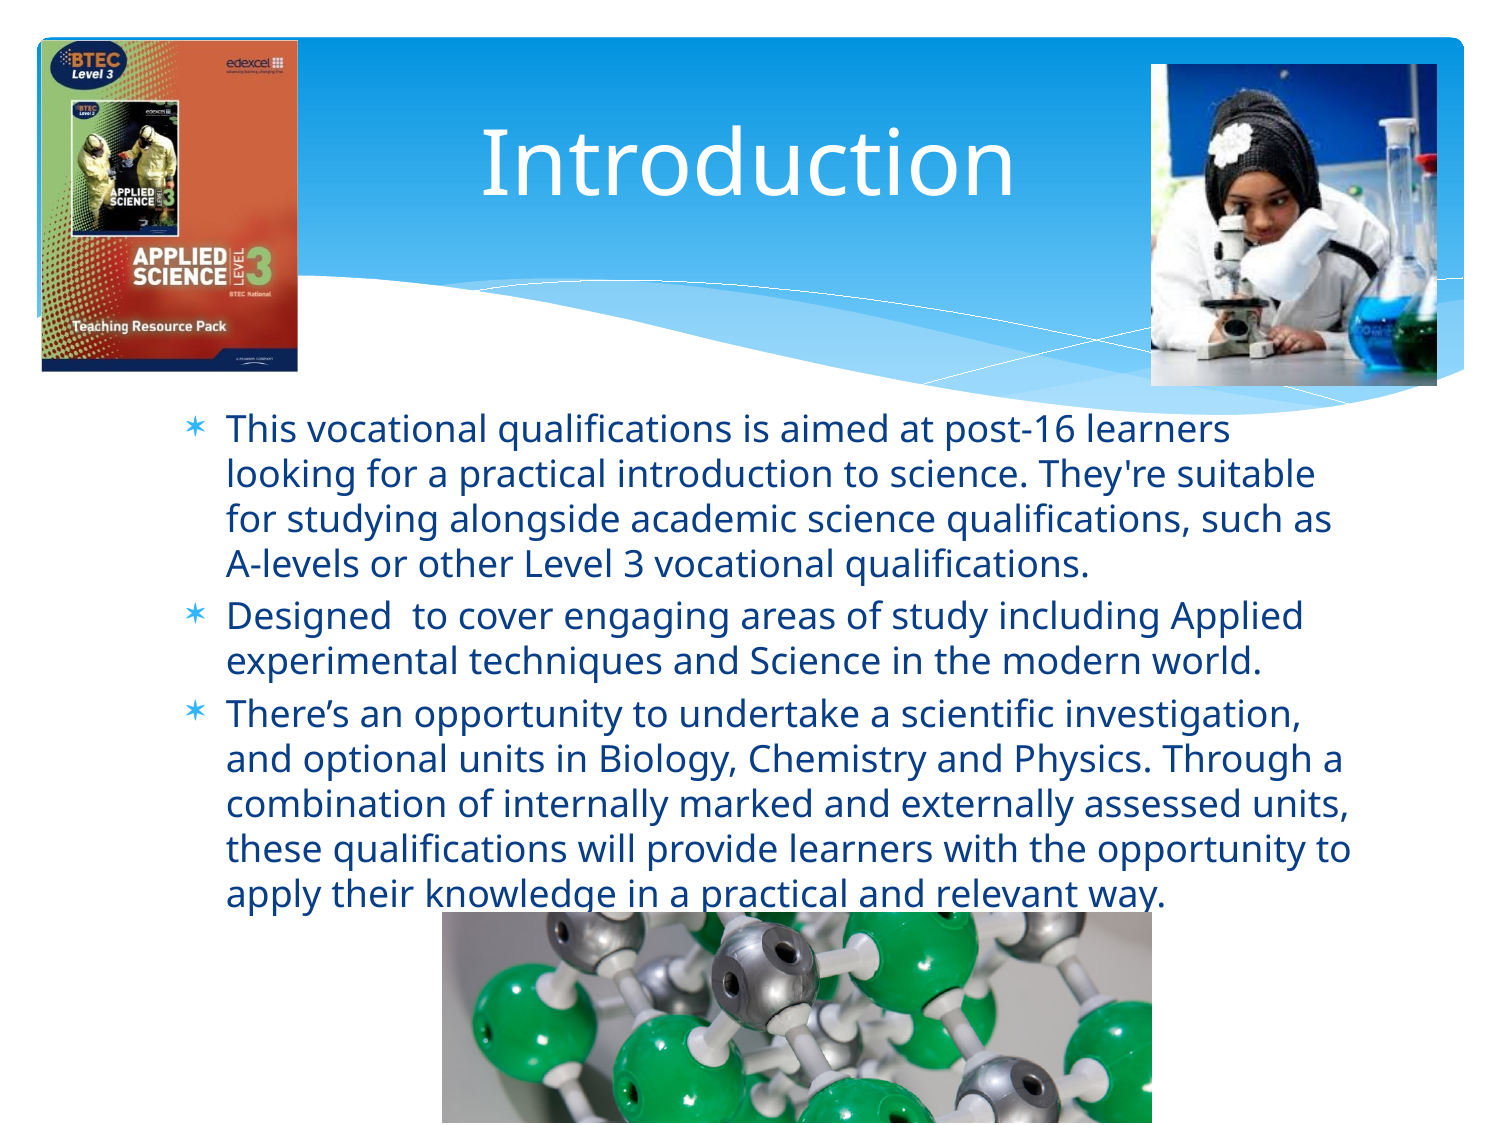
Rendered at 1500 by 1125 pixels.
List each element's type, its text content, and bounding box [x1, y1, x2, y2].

picture [40, 40, 298, 373]
picture [1151, 65, 1438, 386]
picture [442, 912, 1152, 1124]
title Introduction [305, 55, 1425, 261]
list This vocational qualifications is aimed at post-16 learners looking for a practical introduction to science. They're suitable for studying alongside academic science qualifications, such as A-levels or other Level 3 vocational qualifications. Designed to cover engaging areas of study including Applied experimental techniques and Science in the modern world. There’s an opportunity to undertake a scientific investigation, and optional units in Biology, Chemistry and Physics. Through a combination of internally marked and externally assessed units, these qualifications will provide learners with the opportunity to apply their knowledge in a practical and relevant way. [171, 397, 1387, 964]
